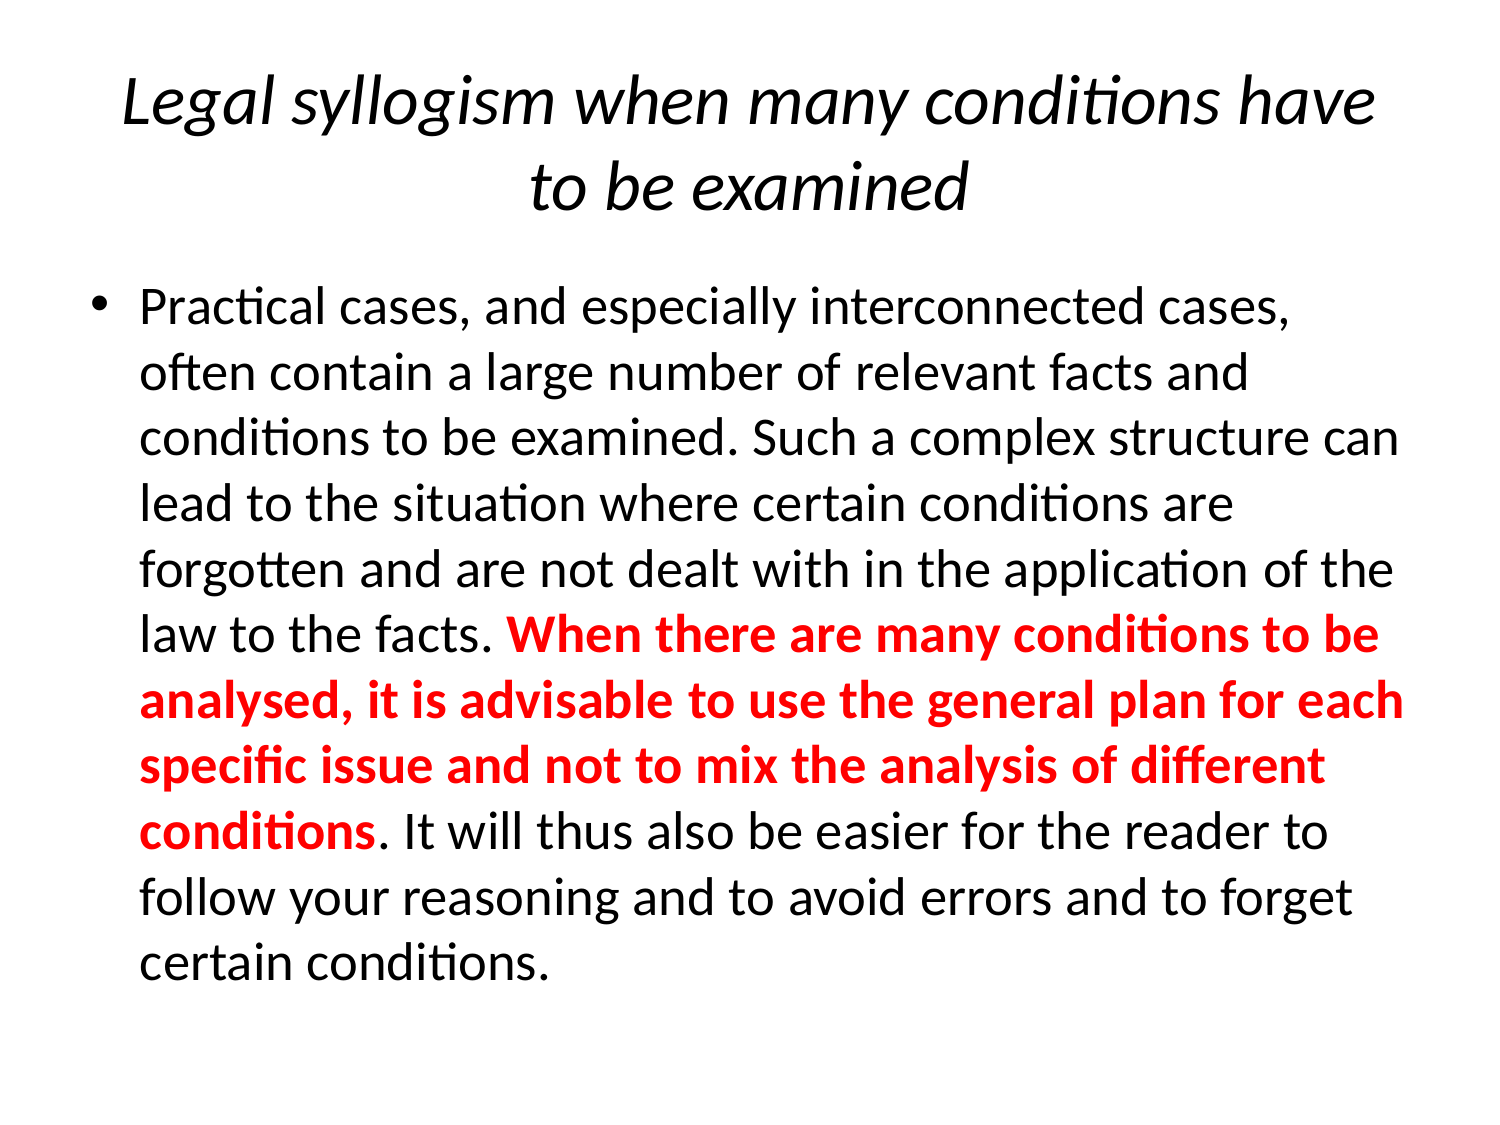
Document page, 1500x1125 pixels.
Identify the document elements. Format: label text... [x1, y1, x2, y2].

list Practical cases, and especially interconnected cases, often contain a large number of relevant facts and conditions to be examined. Such a complex structure can lead to the situation where certain conditions are forgotten and are not dealt with in the application of the law to the facts. When there are many conditions to be analysed, it is advisable to use the general plan for each specific issue and not to mix the analysis of different conditions. It will thus also be easier for the reader to follow your reasoning and to avoid errors and to forget certain conditions. [75, 262, 1425, 1005]
title Legal syllogism when many conditions have to be examined [75, 45, 1425, 233]
